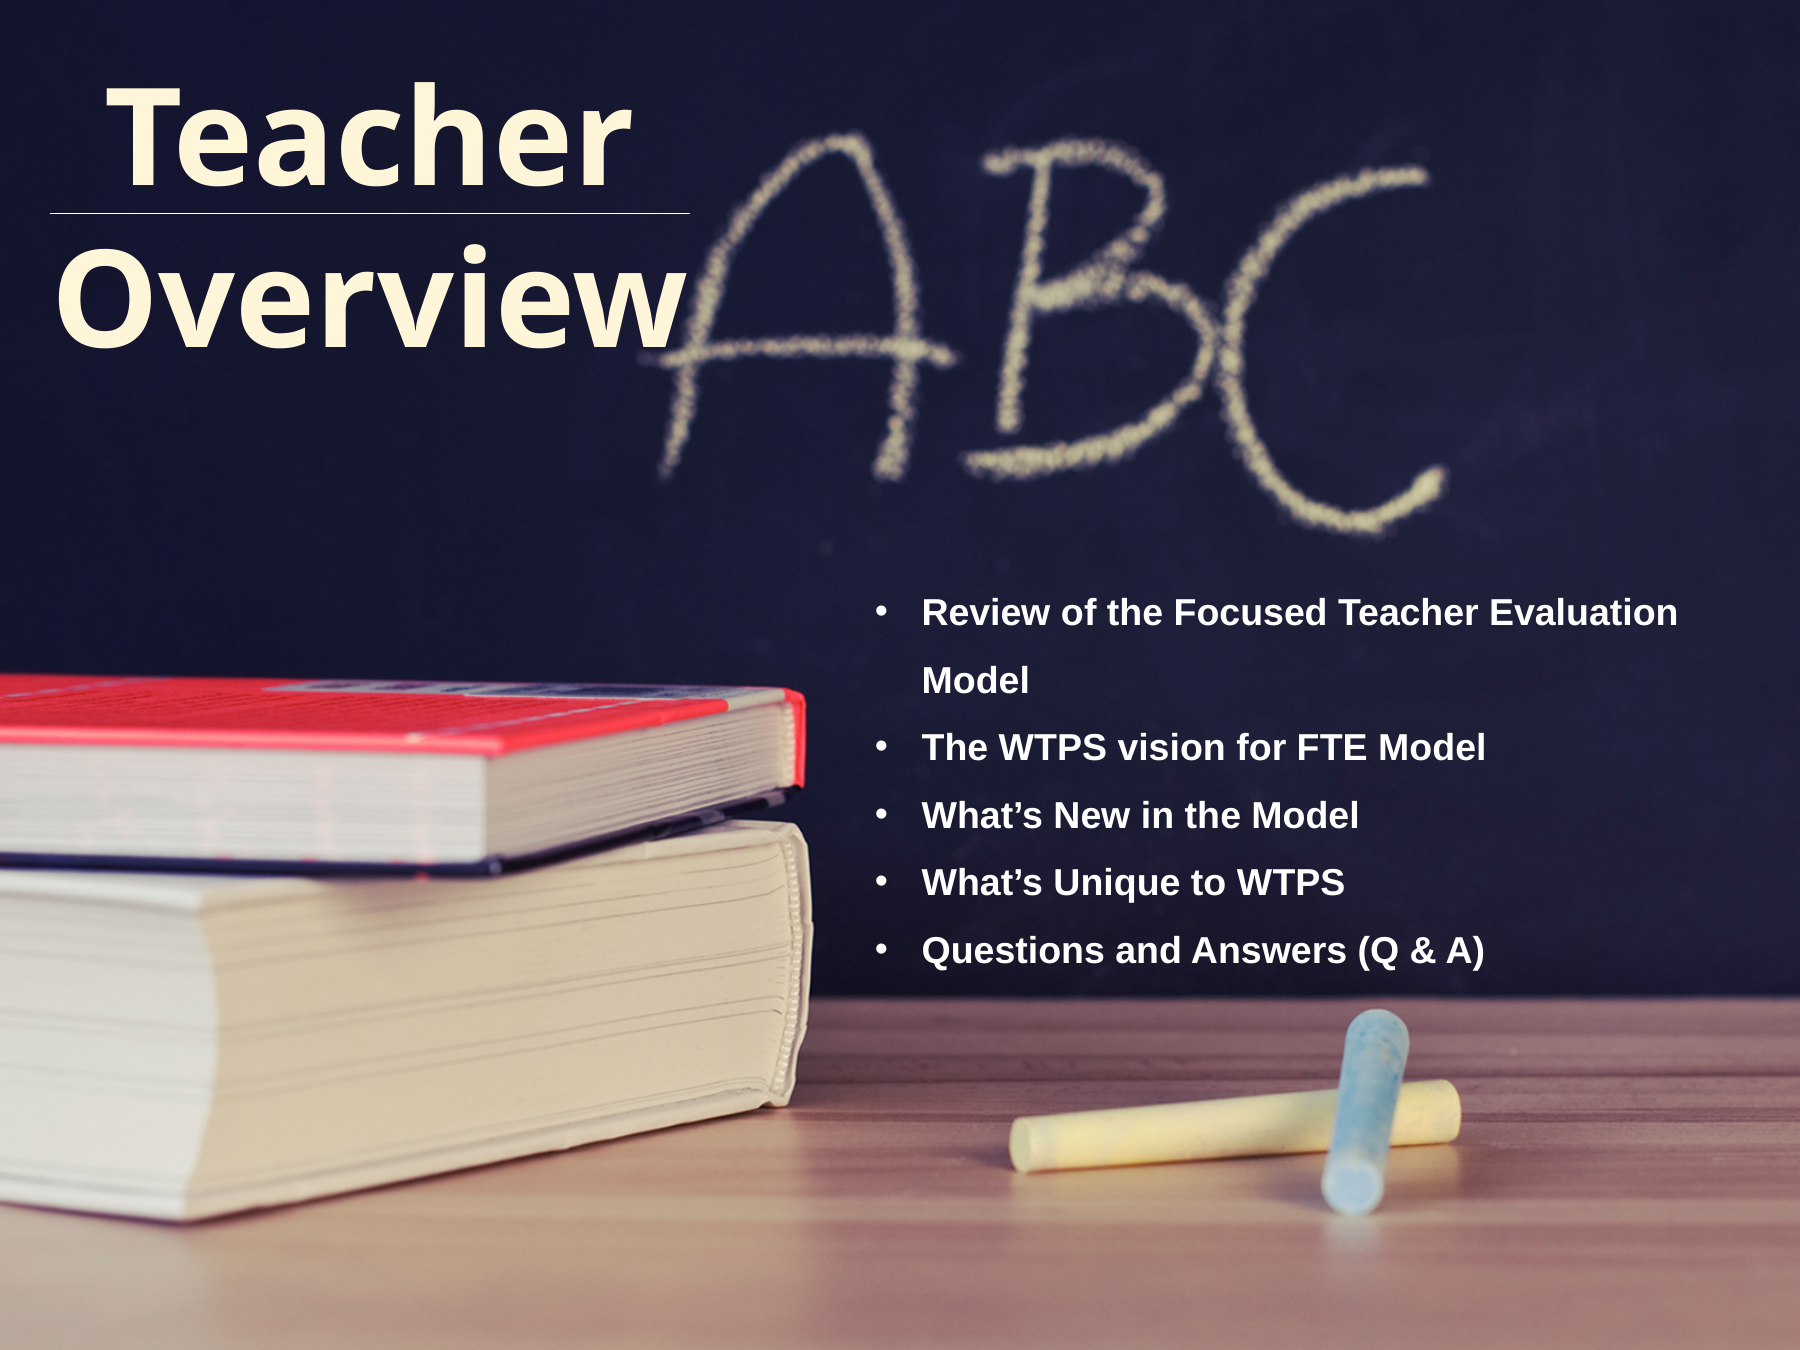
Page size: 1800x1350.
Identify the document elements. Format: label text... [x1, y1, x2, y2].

text_box Review of the Focused Teacher Evaluation Model The WTPS vision for FTE Model What’s New in the Model What’s Unique to WTPS Questions and Answers (Q & A) [860, 558, 1737, 1046]
picture [0, 0, 1800, 1350]
text_box Teacher Overview [0, 49, 885, 375]
